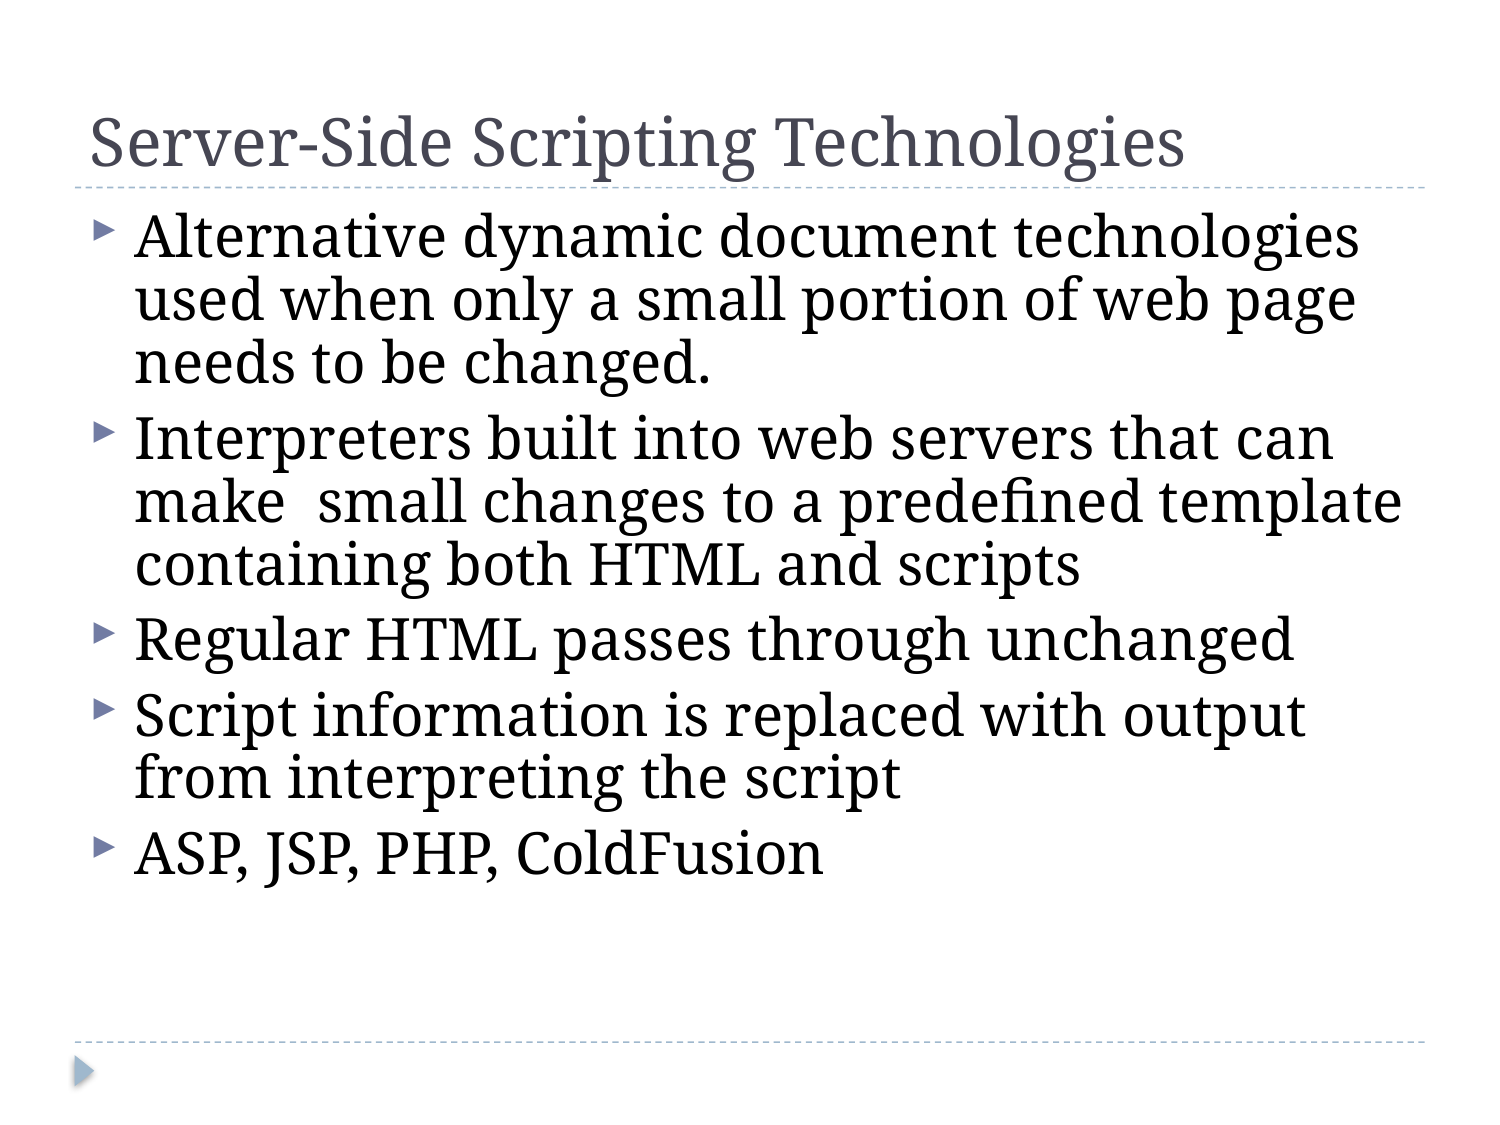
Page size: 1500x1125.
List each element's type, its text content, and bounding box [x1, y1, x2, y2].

list Alternative dynamic document technologies used when only a small portion of web page needs to be changed. Interpreters built into web servers that can make small changes to a predefined template containing both HTML and scripts Regular HTML passes through unchanged Script information is replaced with output from interpreting the script ASP, JSP, PHP, ColdFusion [75, 200, 1425, 1006]
title Server-Side Scripting Technologies [75, 24, 1425, 188]
